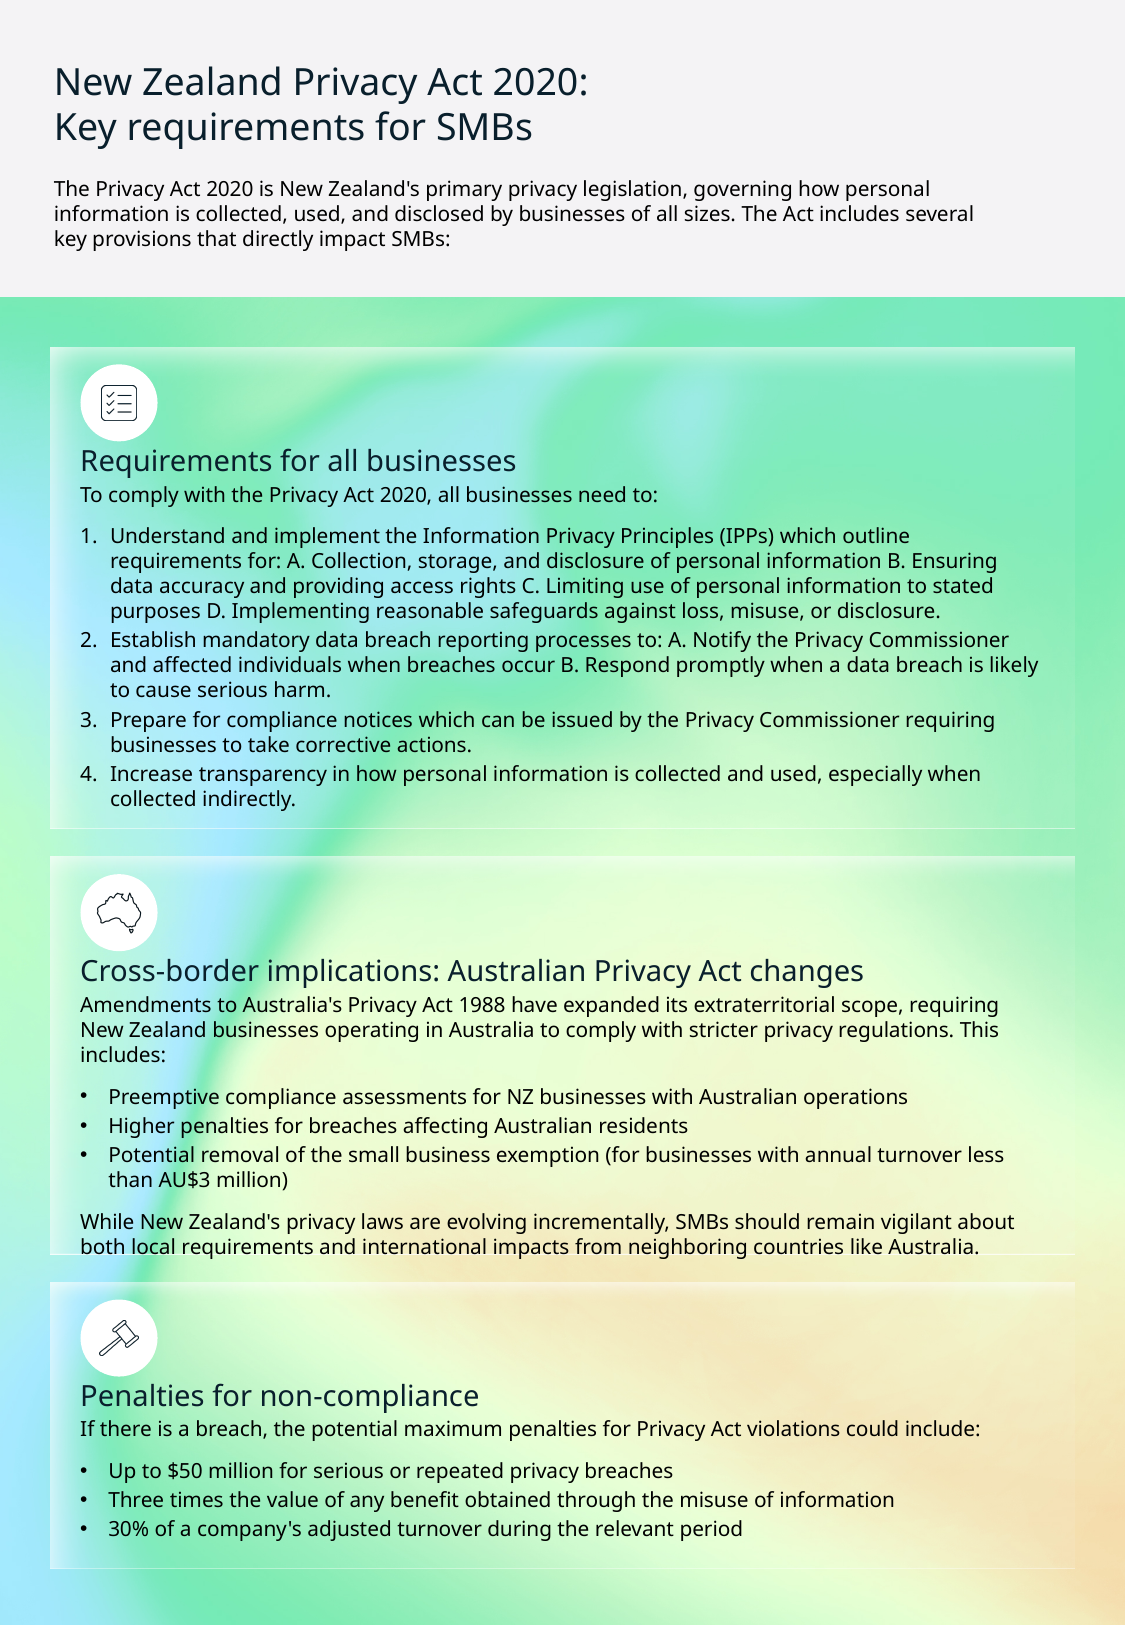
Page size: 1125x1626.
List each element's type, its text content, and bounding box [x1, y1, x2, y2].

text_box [50, 1282, 1075, 1569]
text_box The Privacy Act 2020 is New Zealand's primary privacy legislation, governing how personal information is collected, used, and disclosed by businesses of all sizes. The Act includes several key provisions that directly impact SMBs: [53, 175, 1006, 251]
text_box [50, 856, 1075, 1255]
picture [0, 297, 1125, 1625]
list New Zealand Privacy Act 2020: Key requirements for SMBs [53, 57, 1072, 297]
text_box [50, 347, 1075, 830]
